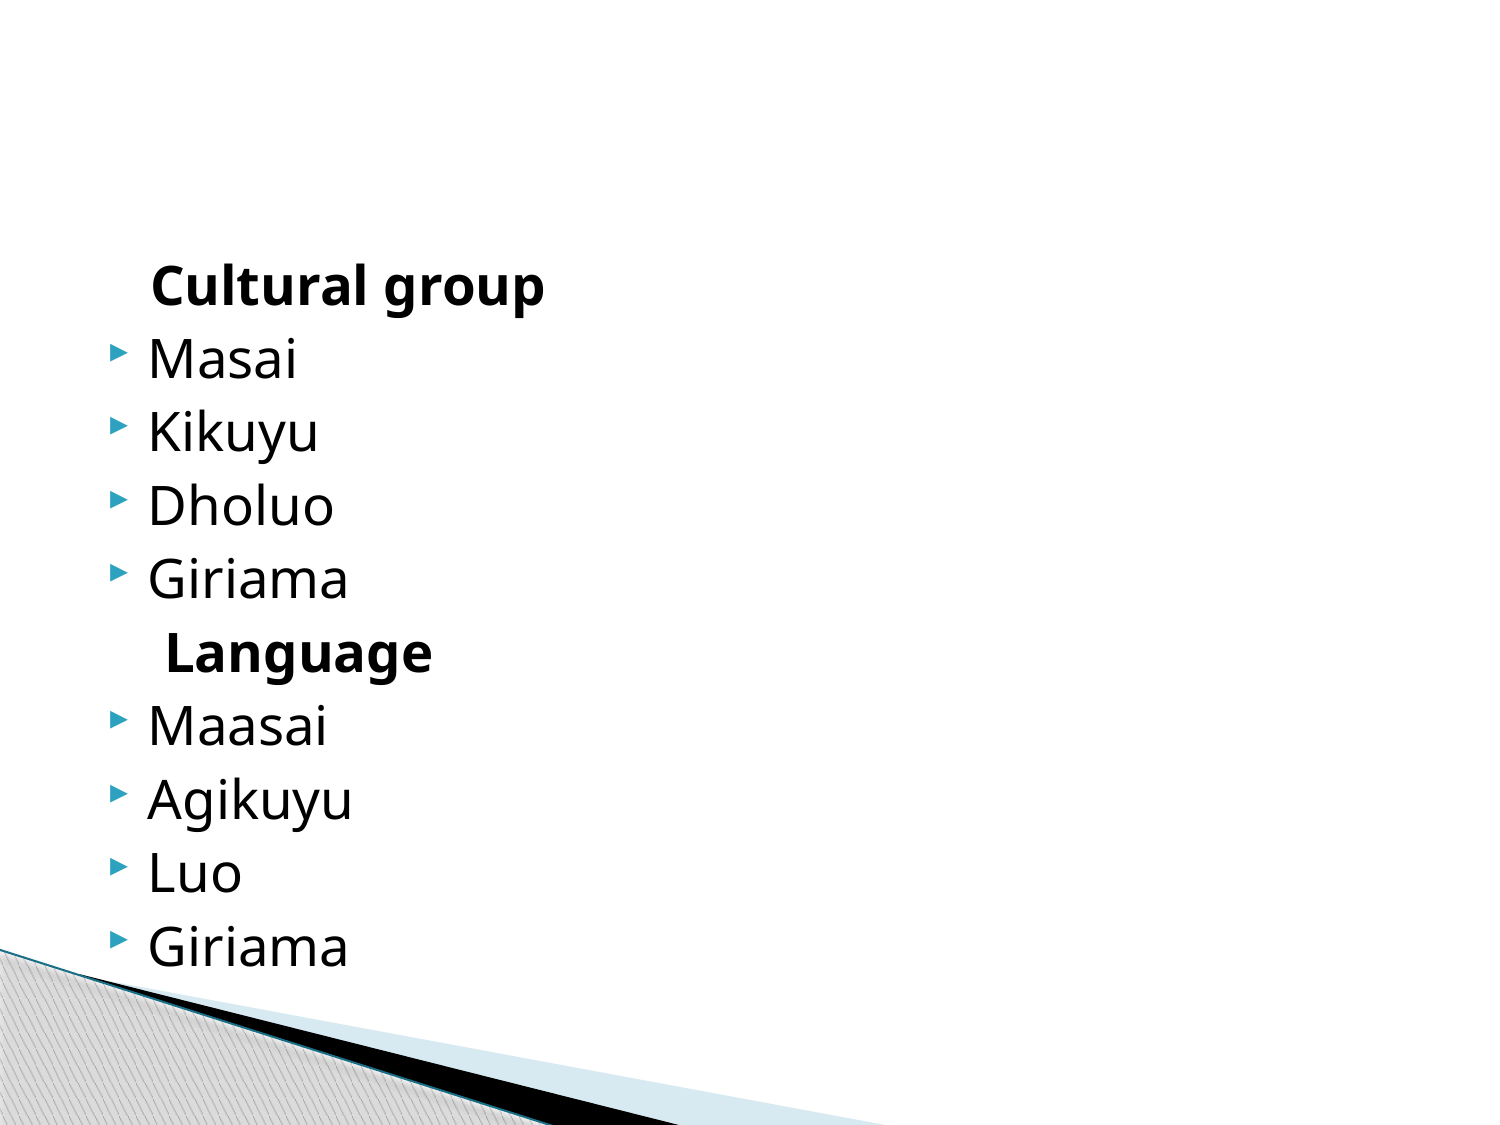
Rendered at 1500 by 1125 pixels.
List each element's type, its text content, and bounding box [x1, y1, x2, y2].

list Cultural group Masai Kikuyu Dholuo Giriama Language Maasai Agikuyu Luo Giriama [75, 243, 1425, 986]
